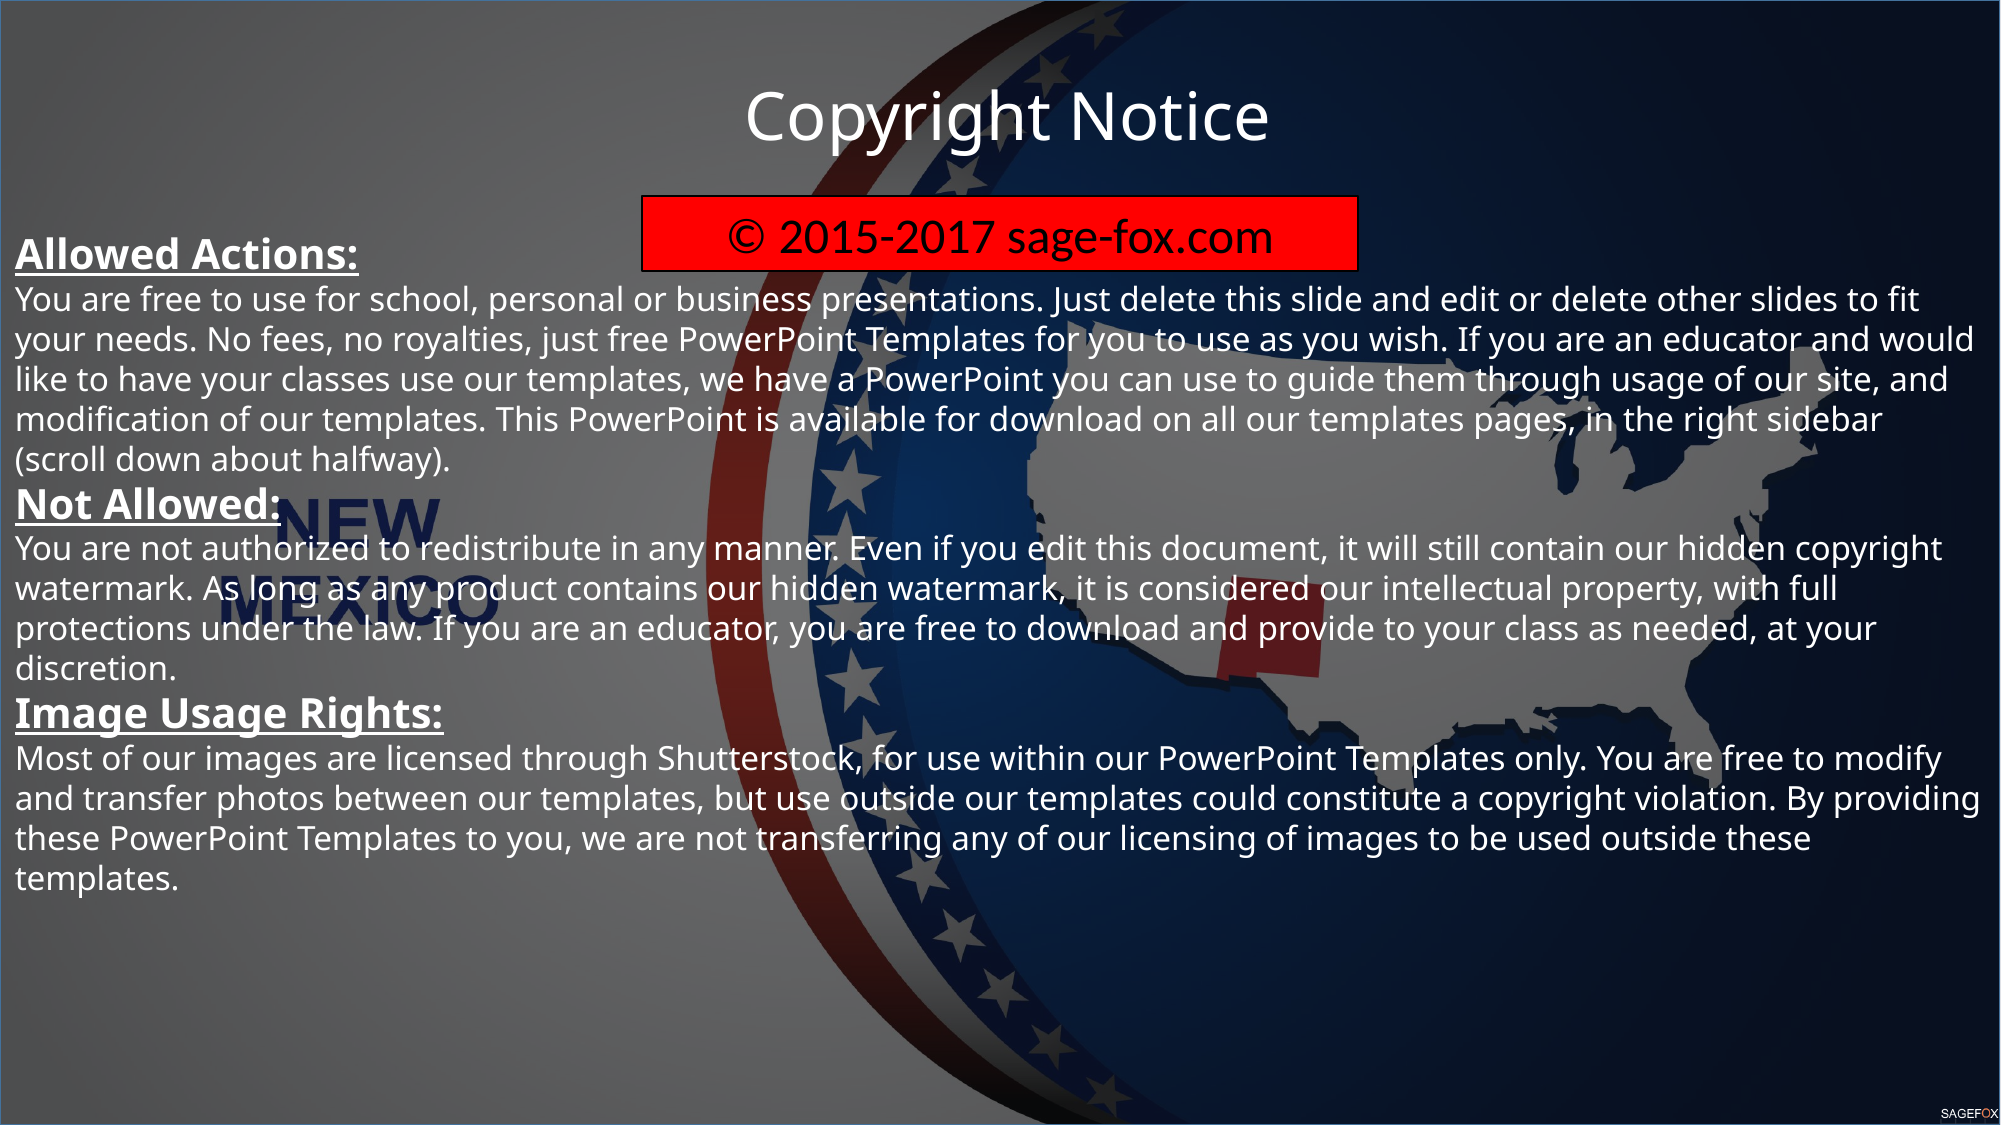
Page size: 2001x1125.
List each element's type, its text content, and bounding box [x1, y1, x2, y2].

text_box © 2015-2017 sage-fox.com [641, 196, 1358, 272]
title Copyright Notice [493, 60, 1524, 178]
text_box Allowed Actions: You are free to use for school, personal or business presentations. Just delete this slide and edit or delete other slides to fit your needs. No fees, no royalties, just free PowerPoint Templates for you to use as you wish. If you are an educator and would like to have your classes use our templates, we have a PowerPoint you can use to guide them through usage of our site, and modification of our templates. This PowerPoint is available for download on all our templates pages, in the right sidebar (scroll down about halfway). Not Allowed: You are not authorized to redistribute in any manner. Even if you edit this document, it will still contain our hidden copyright watermark. As long as any product contains our hidden watermark, it is considered our intellectual property, with full protections under the law. If you are an educator, you are free to download and provide to your class as needed, at your discretion. Image Usage Rights: Most of our images are licensed through Shutterstock, for use within our PowerPoint Templates only. You are free to modify and transfer photos between our templates, but use outside our templates could constitute a copyright violation. By providing these PowerPoint Templates to you, we are not transferring any of our licensing of images to be used outside these templates. [0, 0, 2000, 1125]
